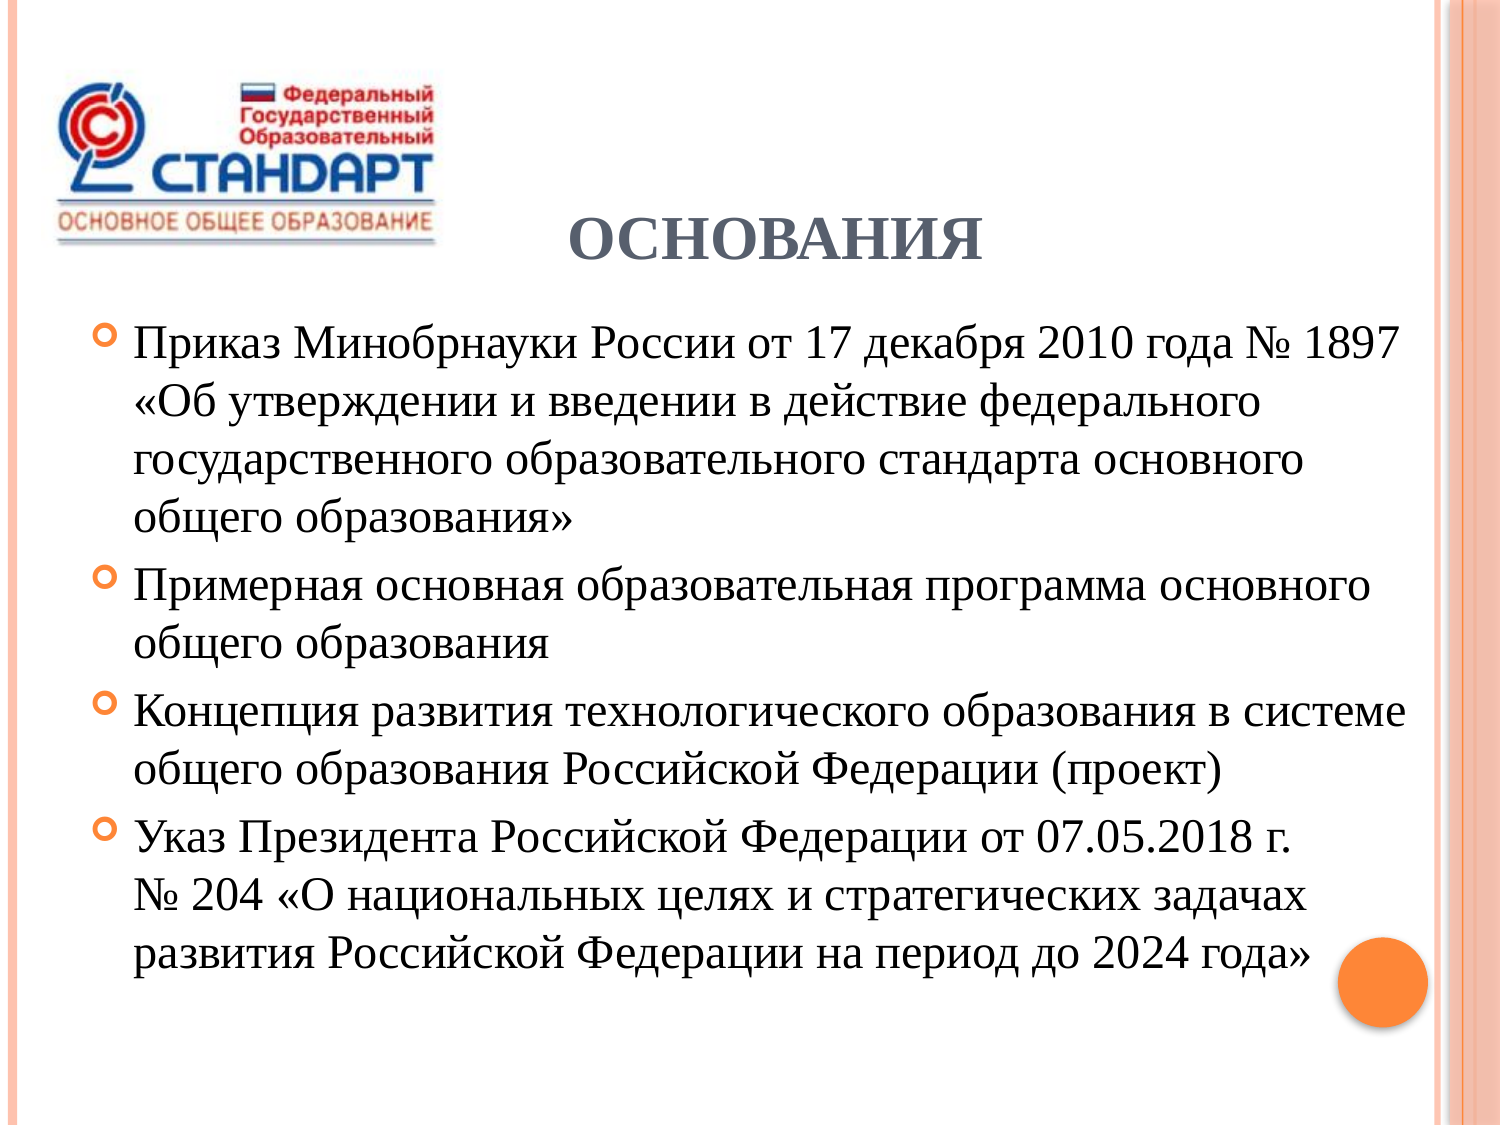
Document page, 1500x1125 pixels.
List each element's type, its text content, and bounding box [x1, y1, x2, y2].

title ОСНОВАНИЯ [449, 45, 1436, 279]
list Приказ Минобрнауки России от 17 декабря 2010 года № 1897 «Об утверждении и введении в действие федерального государственного образовательного стандарта основного общего образования» Примерная основная образовательная программа основного общего образования Концепция развития технологического образования в системе общего образования Российской Федерации (проект) Указ Президента Российской Федерации от 07.05.2018 г. № 204 «О национальных целях и стратегических задачах развития Российской Федерации на период до 2024 года» [75, 302, 1425, 1012]
picture [40, 45, 454, 271]
